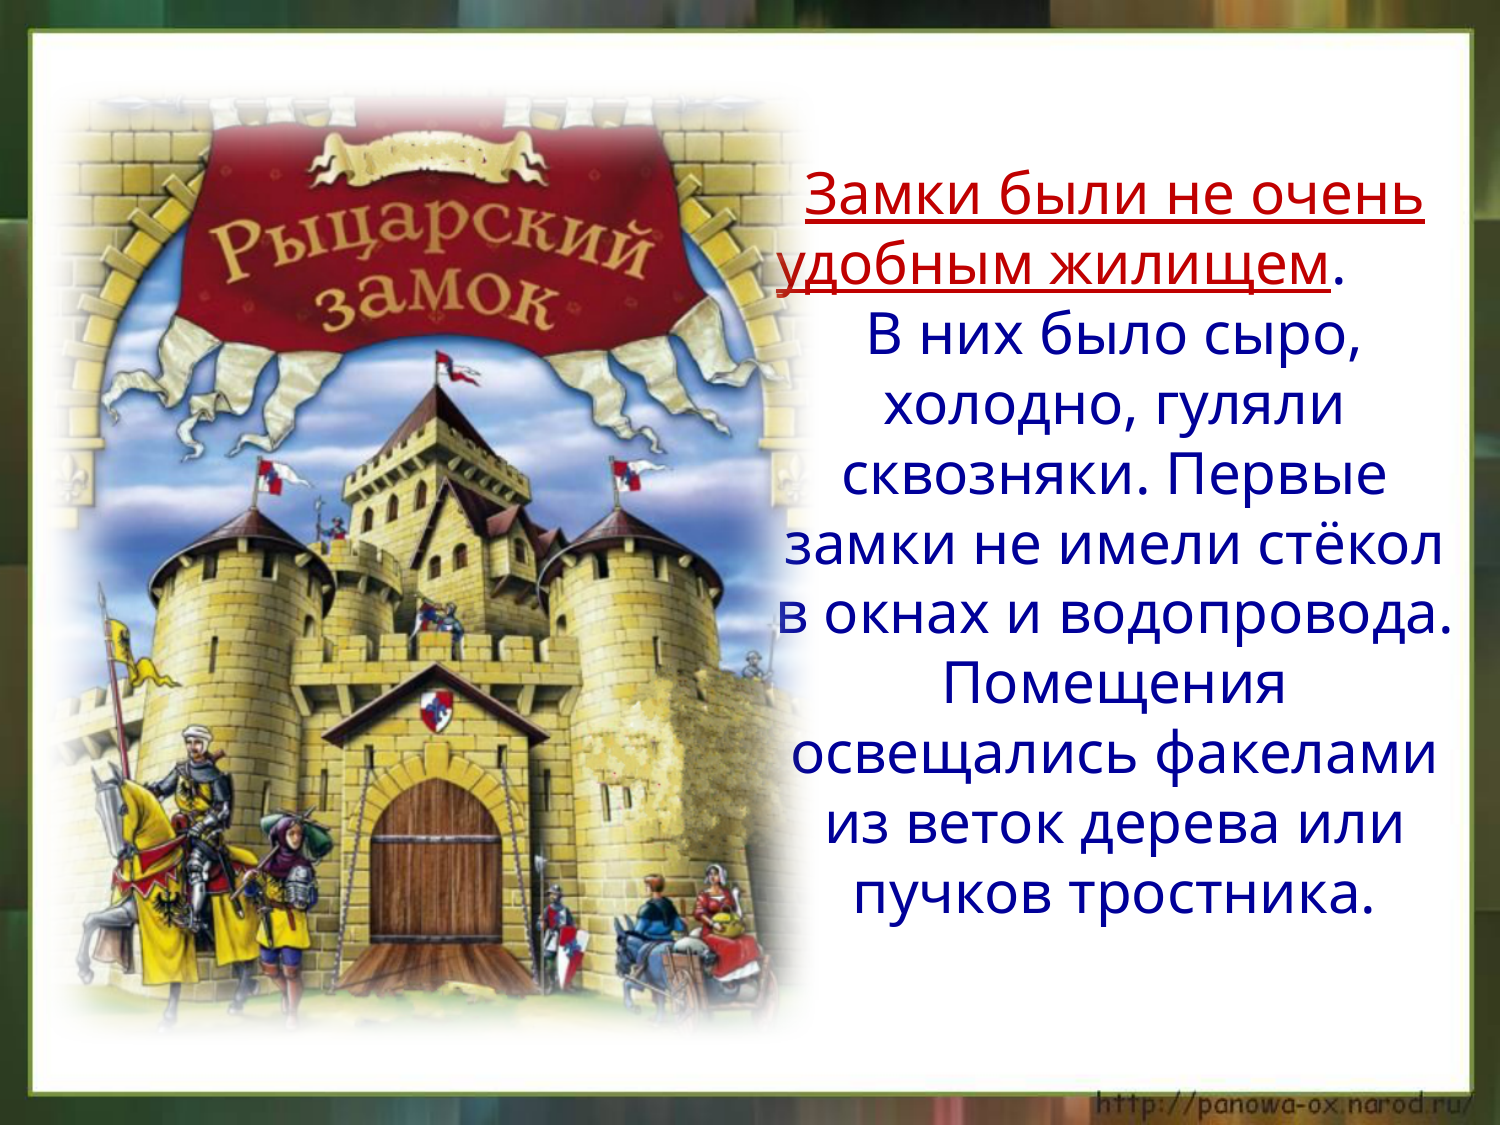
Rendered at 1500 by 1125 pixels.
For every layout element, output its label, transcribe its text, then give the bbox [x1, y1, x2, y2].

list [41, 77, 822, 1047]
list Замки были не очень удобным жилищем. В них было сыро, холодно, гуляли сквозняки. Первые замки не имели стёкол в окнах и водопровода. Помещения освещались факелами из веток дерева или пучков тростника. [826, 149, 1471, 1035]
picture [0, 0, 1500, 1125]
